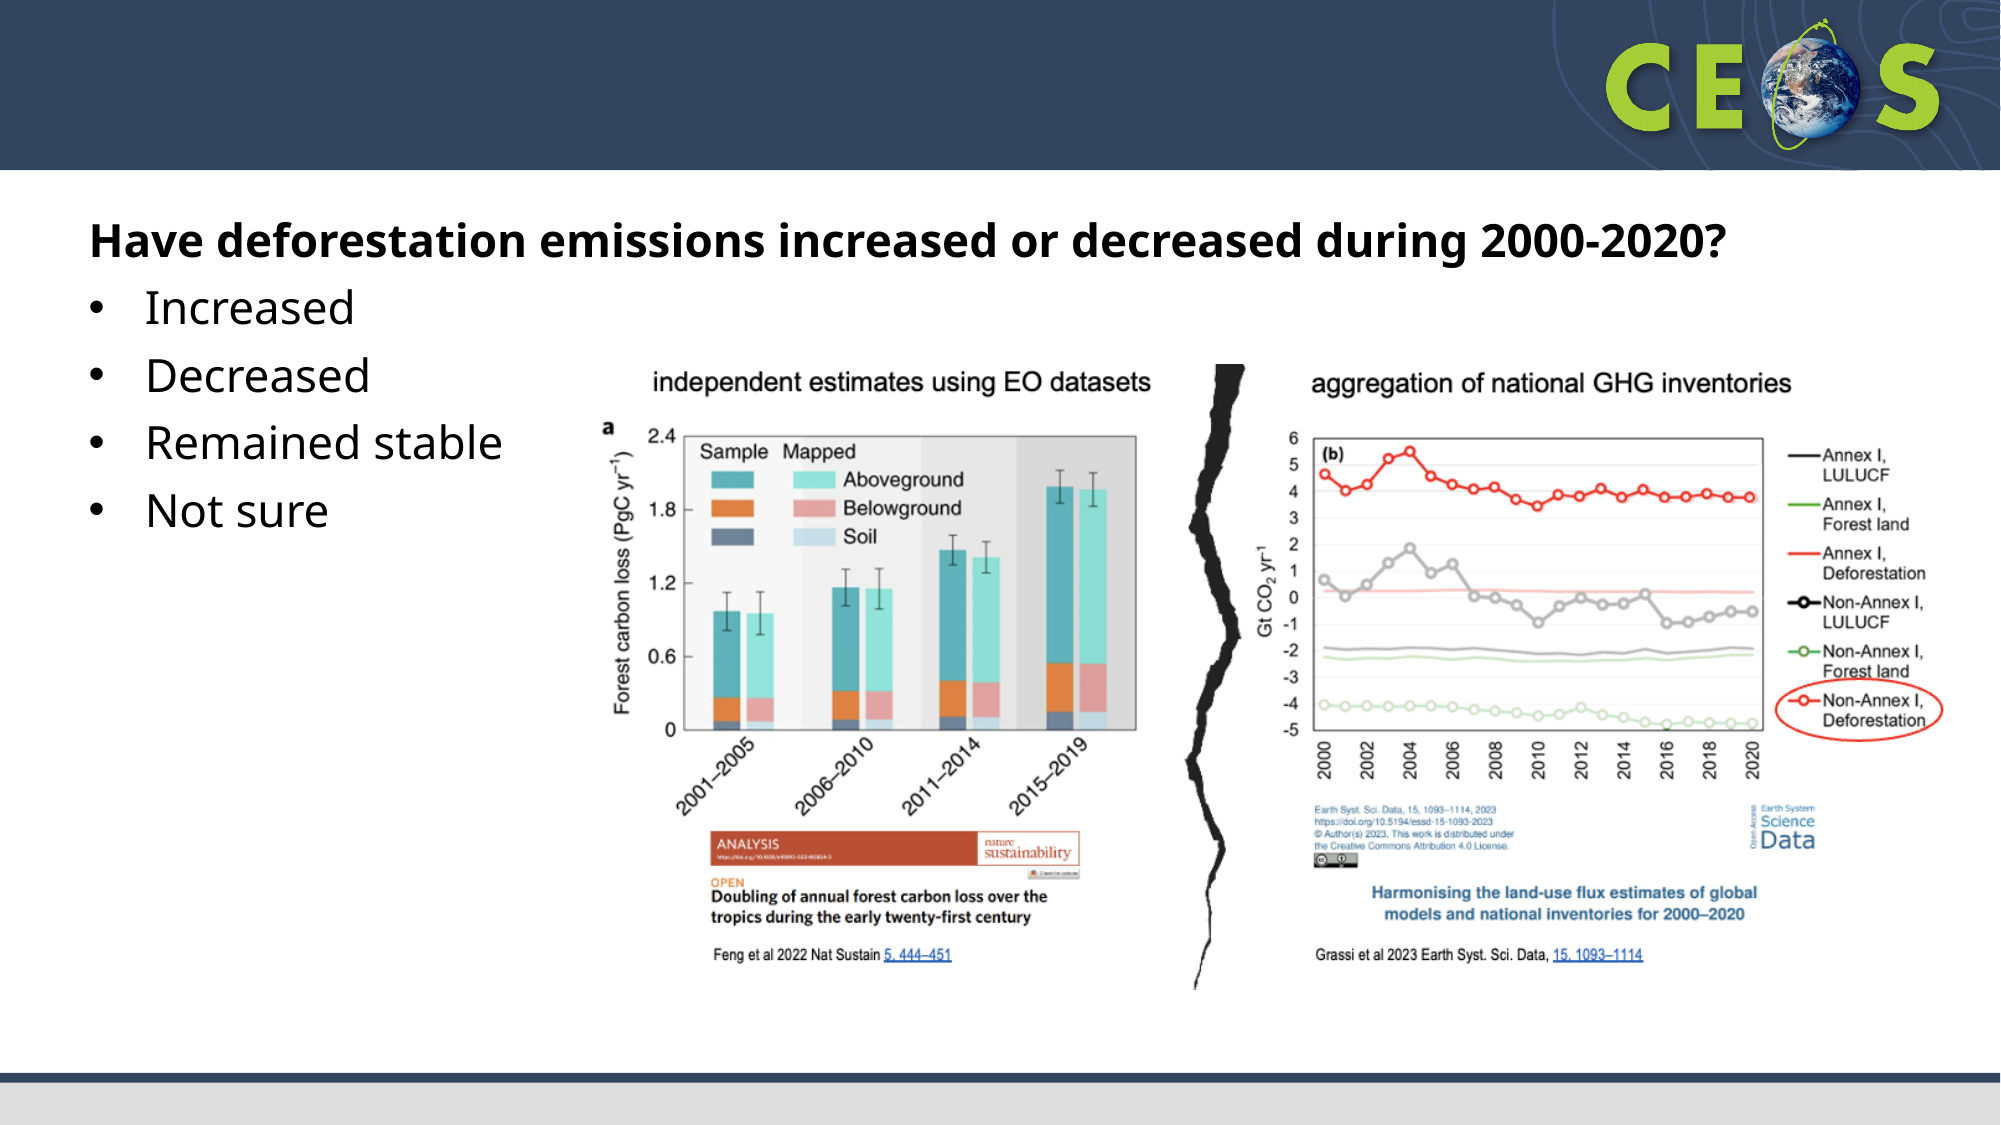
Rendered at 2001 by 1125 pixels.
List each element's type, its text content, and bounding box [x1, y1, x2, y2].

text_box Have deforestation emissions increased or decreased during 2000-2020? Increased Decreased Remained stable Not sure [73, 203, 1946, 617]
picture [1606, 18, 1939, 150]
picture [583, 363, 1967, 990]
